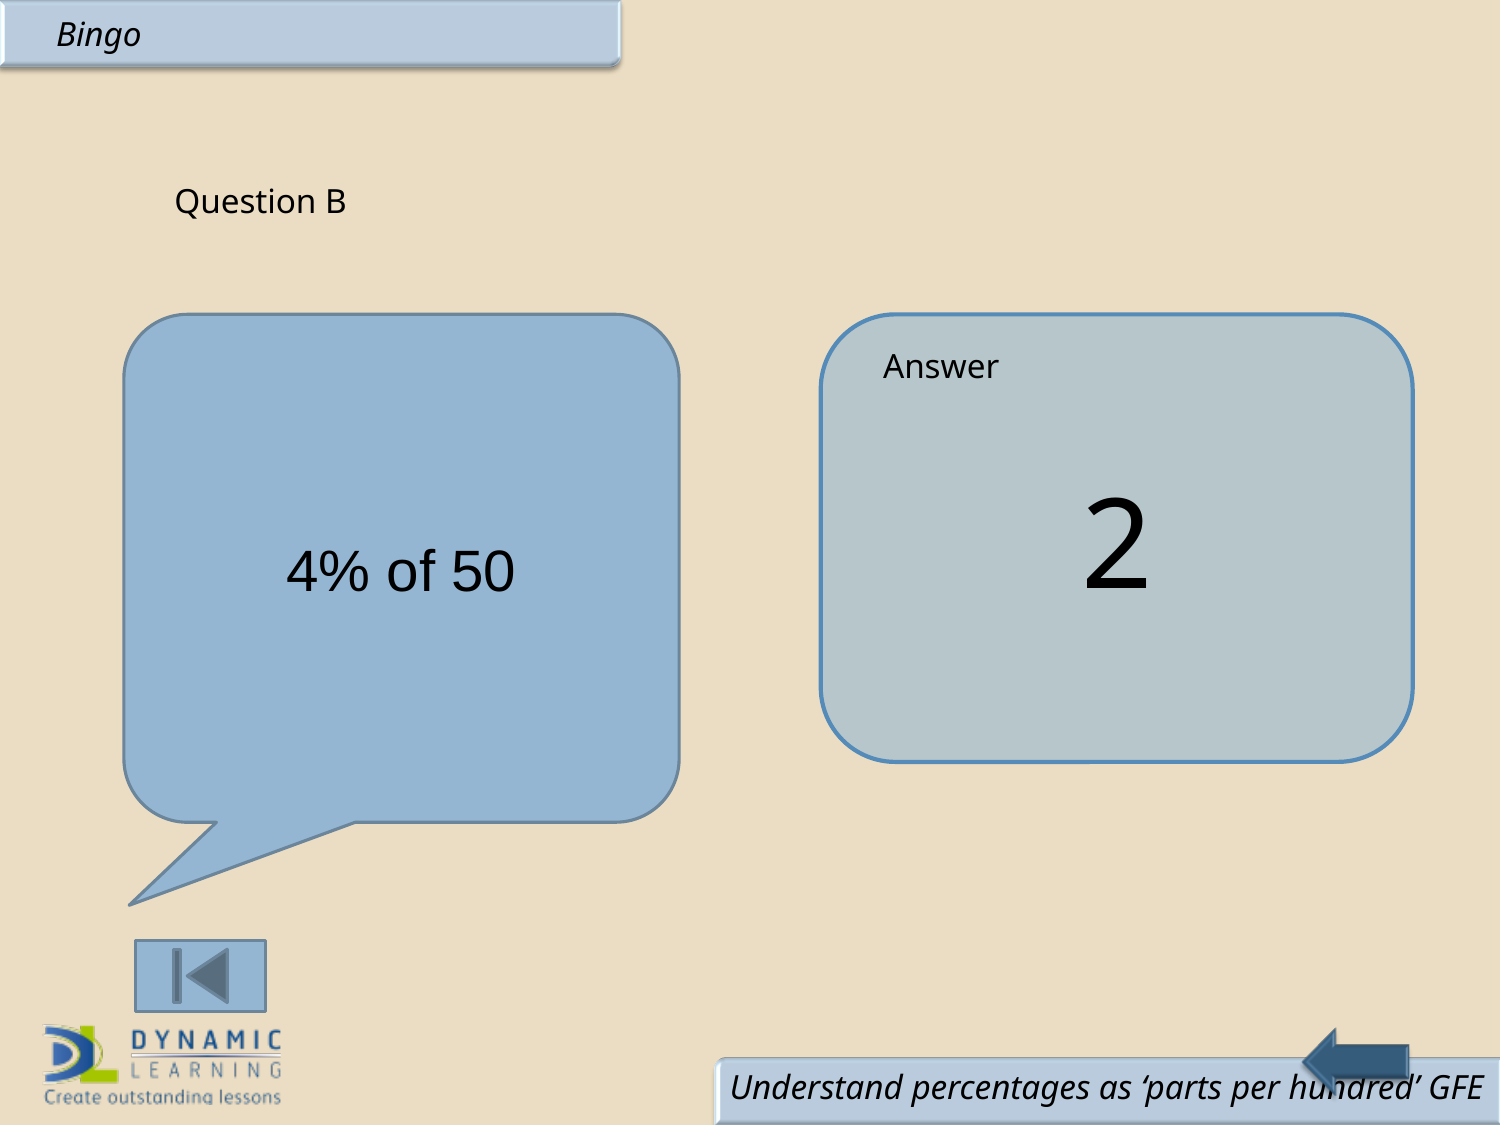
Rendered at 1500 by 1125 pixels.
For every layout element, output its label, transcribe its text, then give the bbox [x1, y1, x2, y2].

text_box 4% of 50 [123, 314, 680, 906]
picture [0, 0, 629, 79]
text_box Bingo [41, 0, 609, 67]
list Question B [159, 172, 715, 225]
picture [706, 1022, 1500, 1125]
text_box 2 [820, 314, 1413, 762]
text_box [135, 940, 266, 1012]
text_box Answer [868, 337, 1022, 398]
